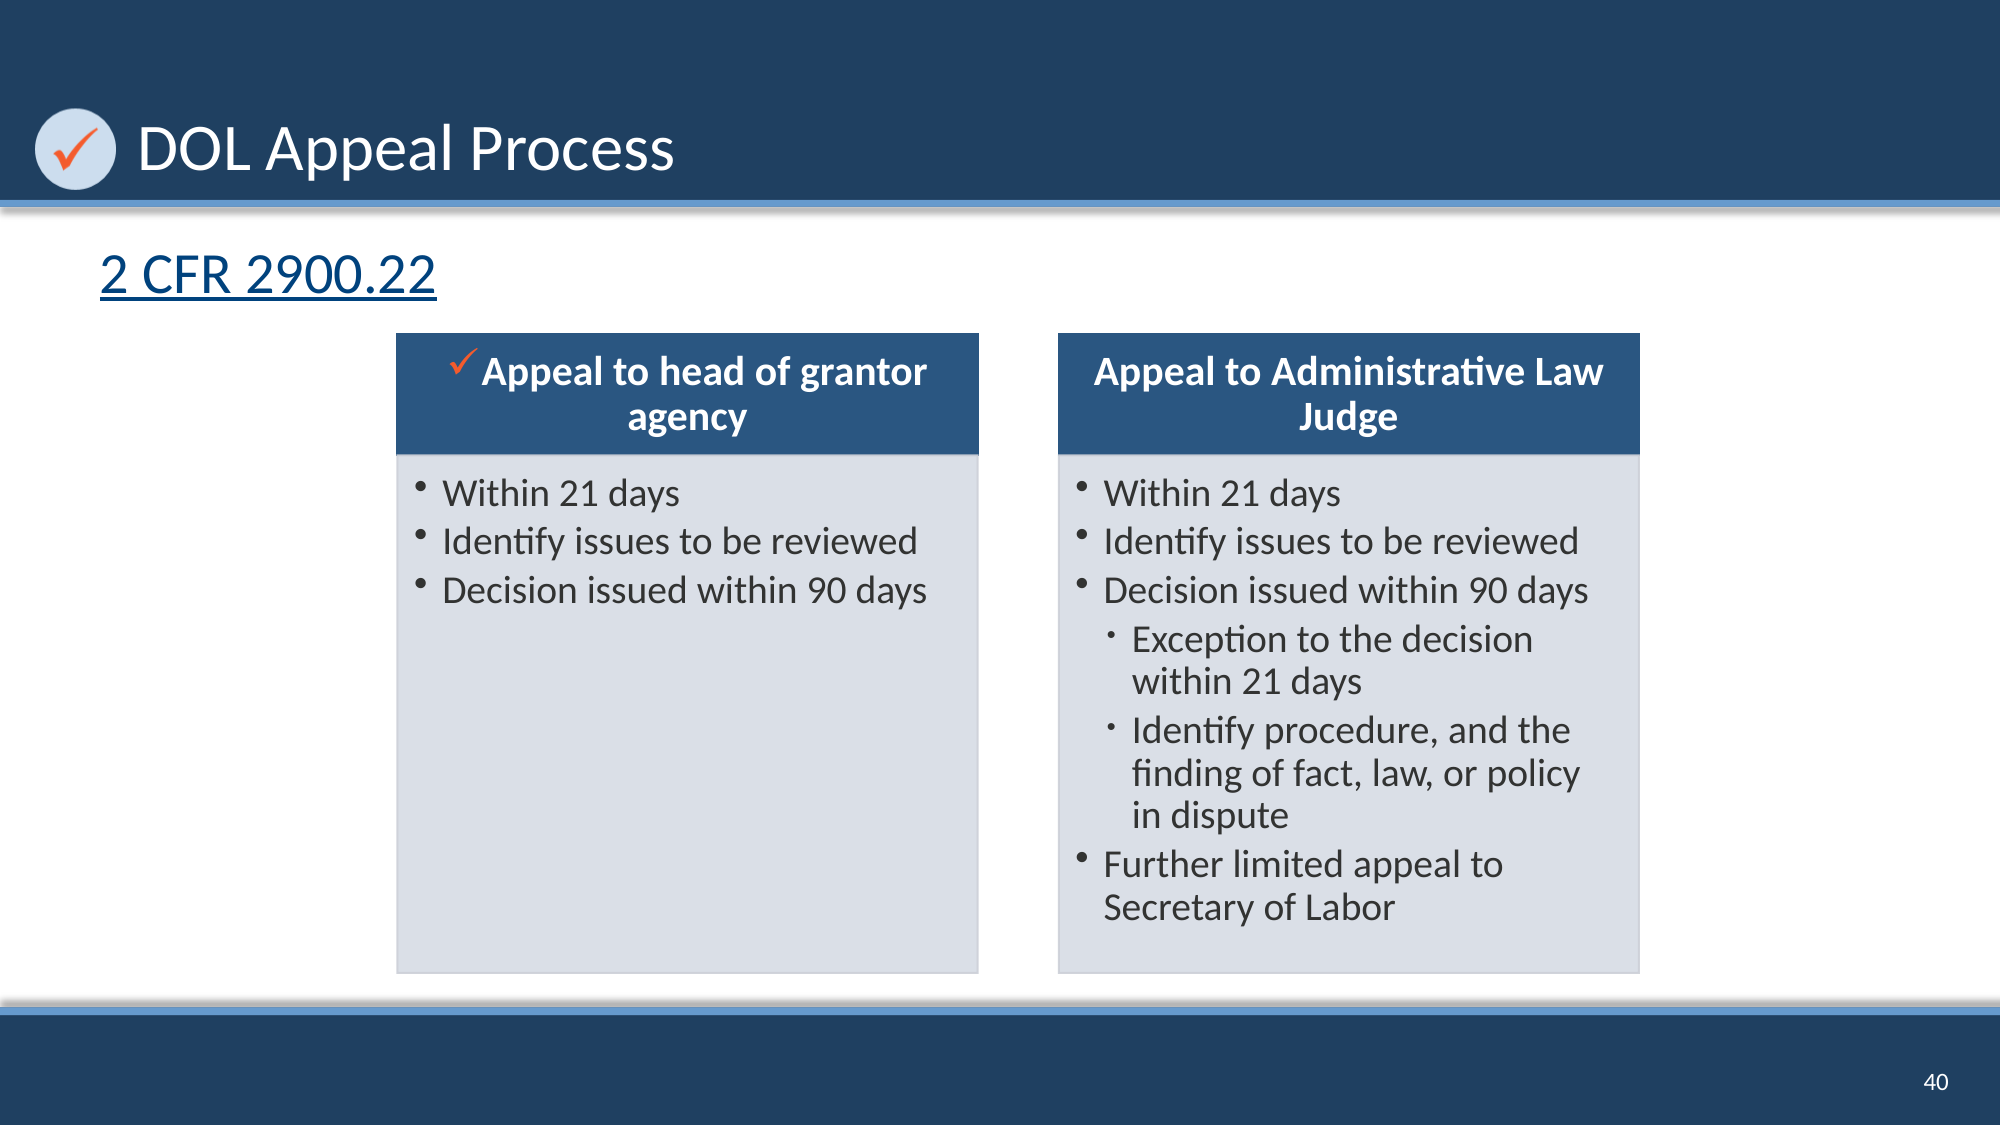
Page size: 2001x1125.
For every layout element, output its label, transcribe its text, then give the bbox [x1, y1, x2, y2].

slide_number 40 [1514, 1050, 1965, 1111]
list 2 CFR 2900.22 [84, 233, 1915, 1014]
title DOL Appeal Process [122, 11, 1987, 193]
picture [0, 0, 2000, 222]
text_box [397, 305, 1639, 1002]
picture [0, 992, 2000, 1125]
